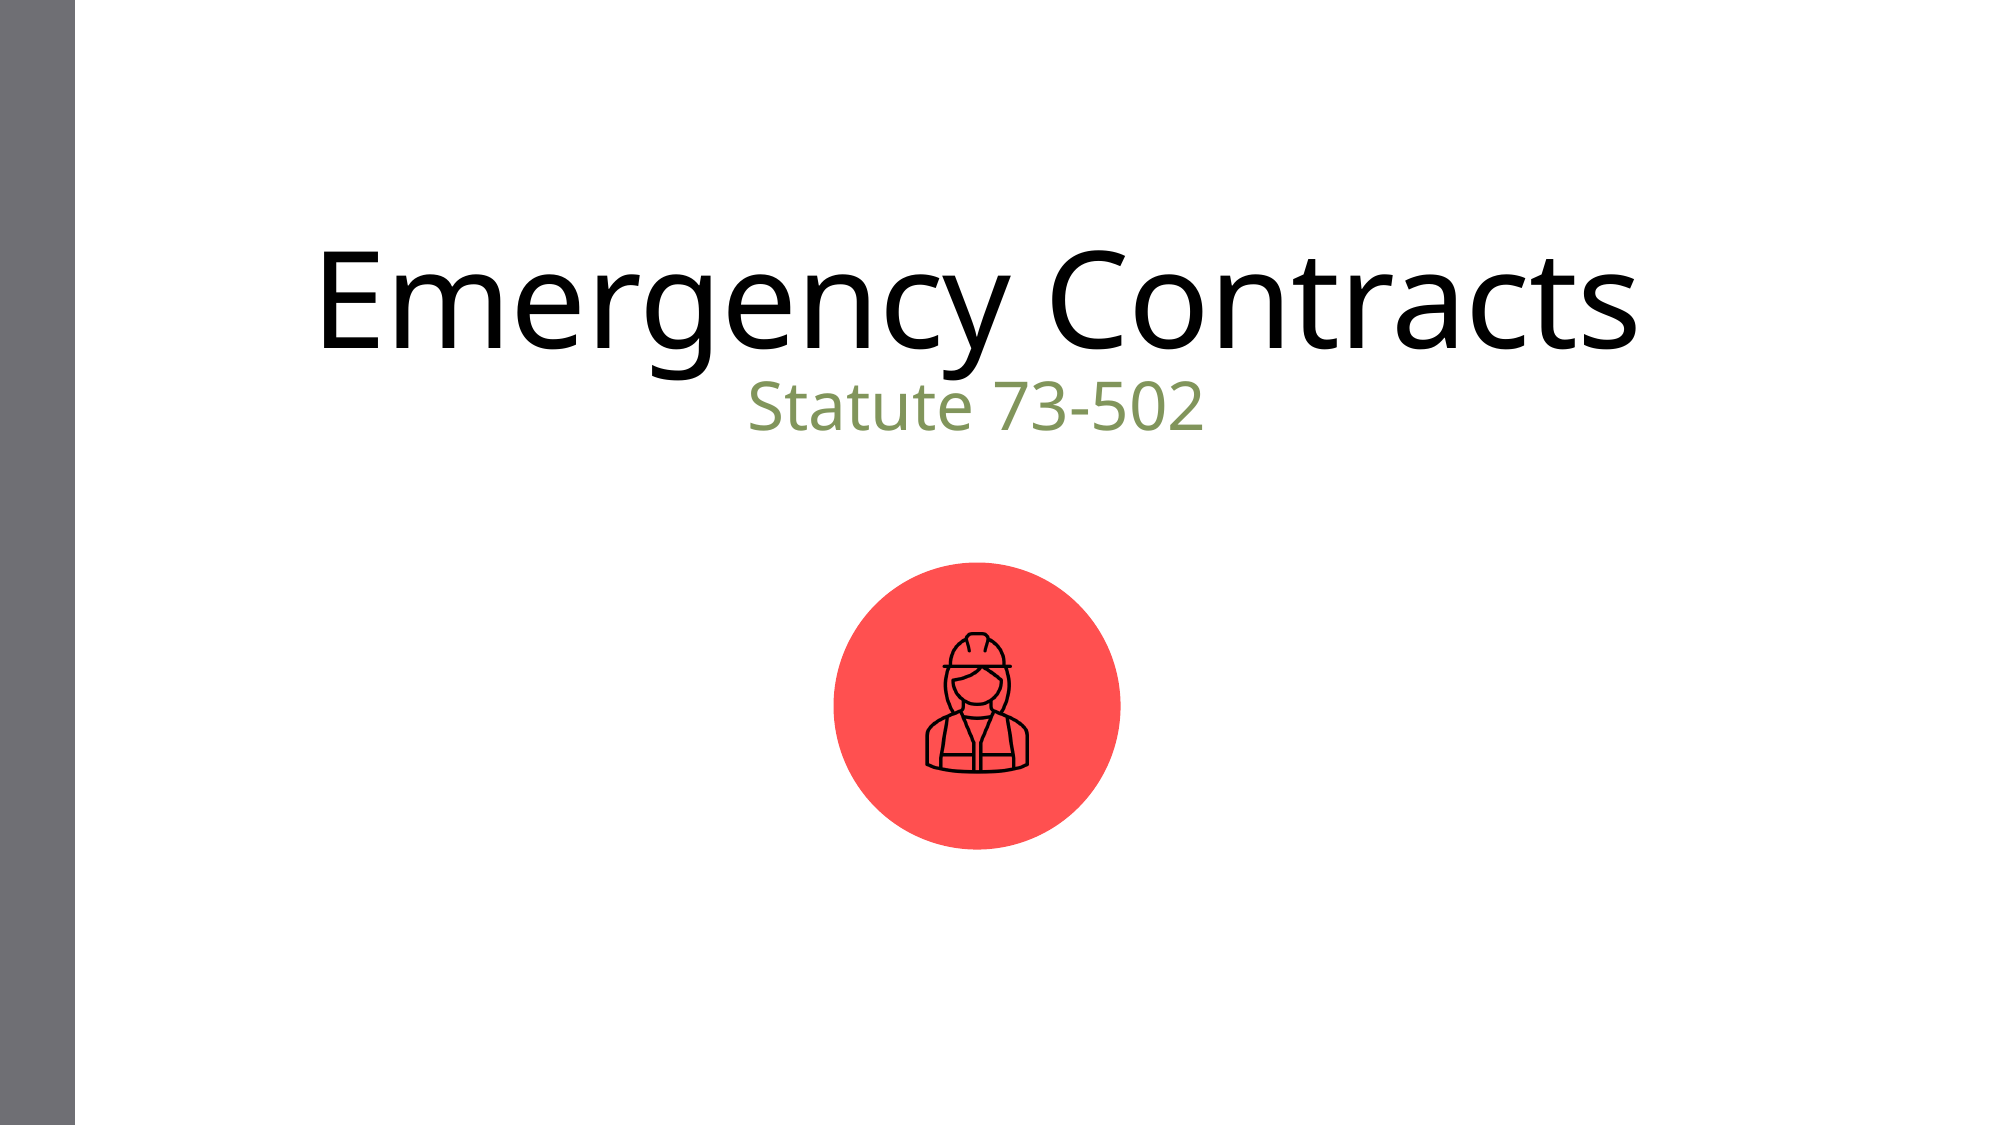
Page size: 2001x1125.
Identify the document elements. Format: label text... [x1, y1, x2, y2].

text_box [833, 562, 1121, 850]
text_box [894, 623, 1060, 789]
title Emergency Contracts Statute 73-502 [158, 228, 1796, 752]
